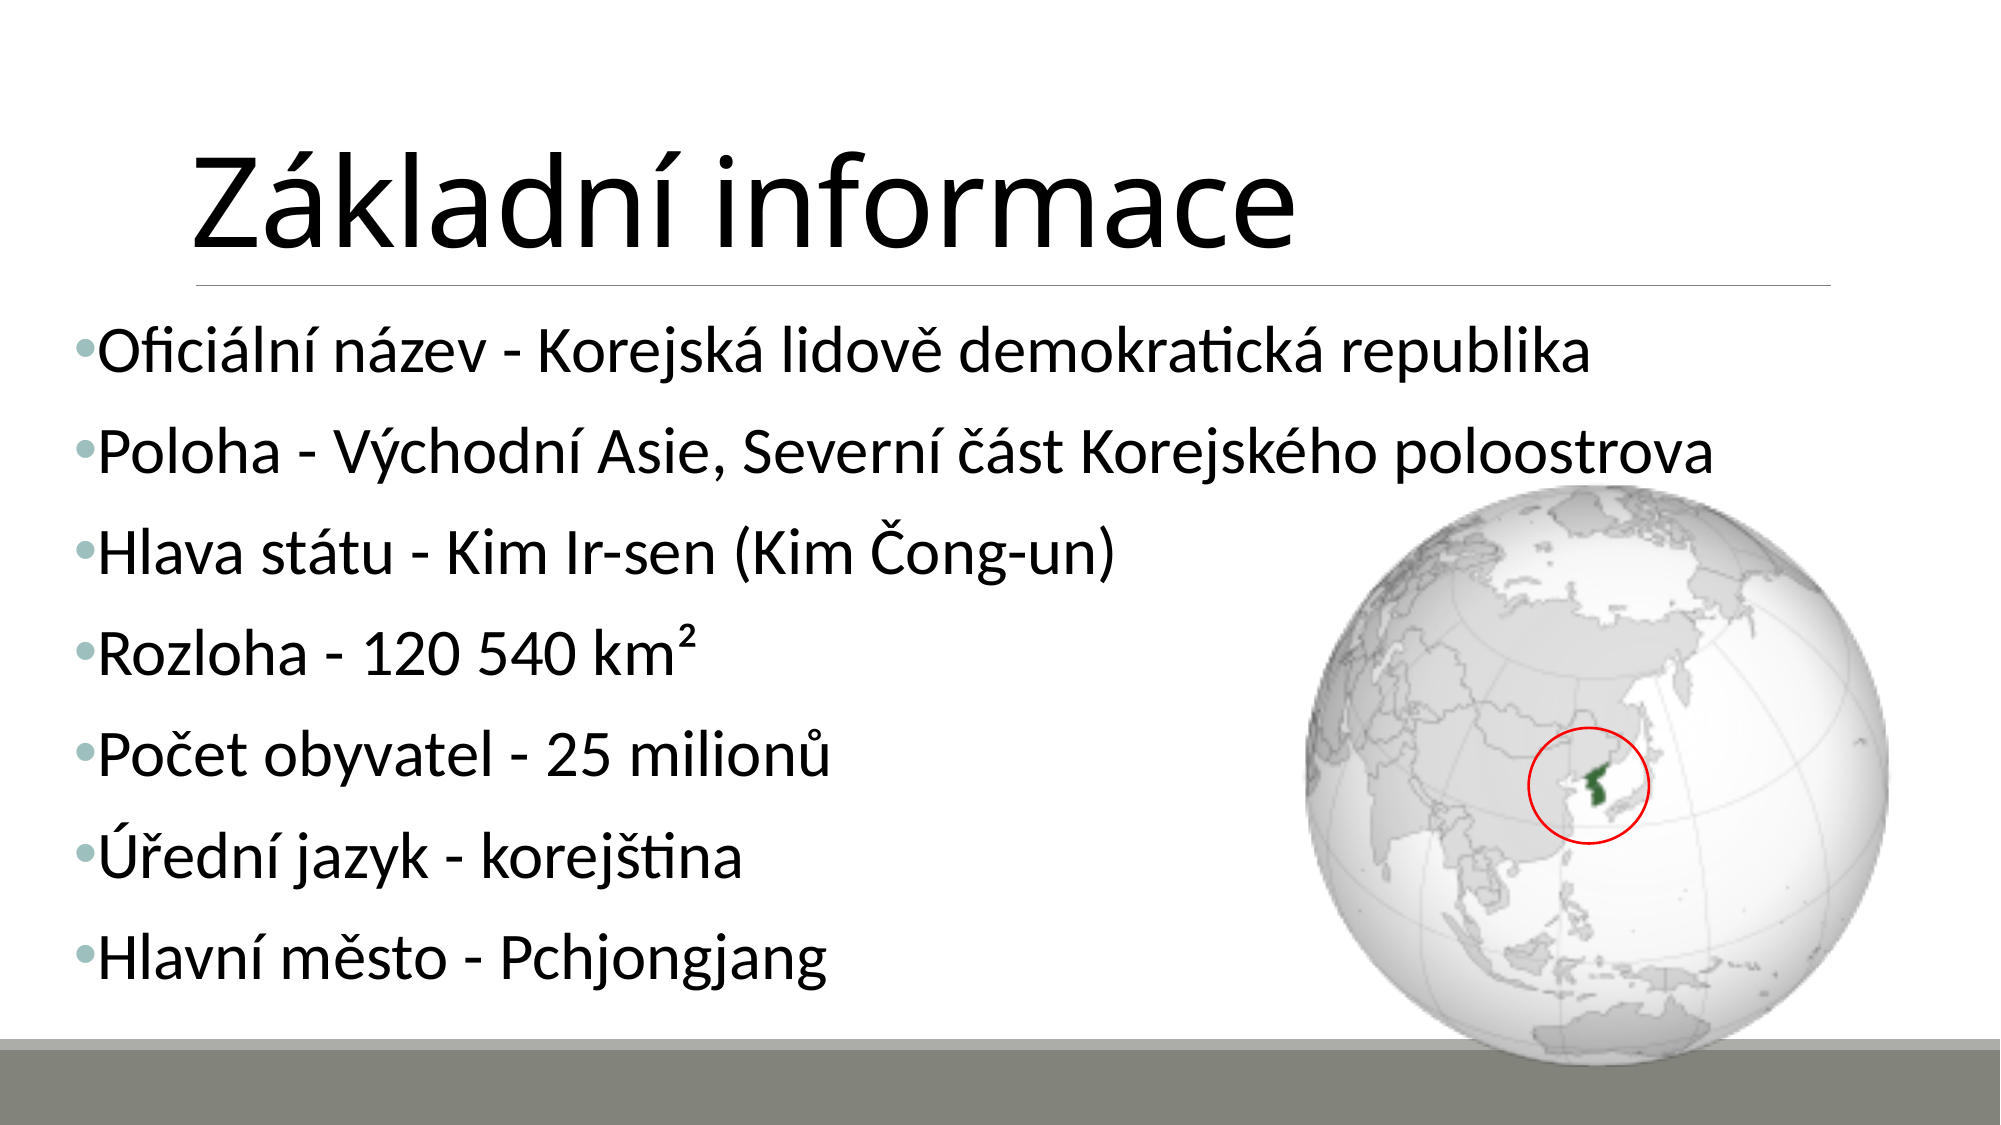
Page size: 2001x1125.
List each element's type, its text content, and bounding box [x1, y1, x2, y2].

title Základní informace [175, 42, 1826, 281]
list Oficiální název - Korejská lidově demokratická republika Poloha - Východní Asie, Severní část Korejského poloostrova Hlava státu - Kim Ir-sen (Kim Čong-un) Rozloha - 120 540 km² Počet obyvatel - 25 milionů Úřední jazyk - korejština Hlavní město - Pchjongjang [73, 307, 1826, 968]
picture [1278, 479, 1902, 1094]
